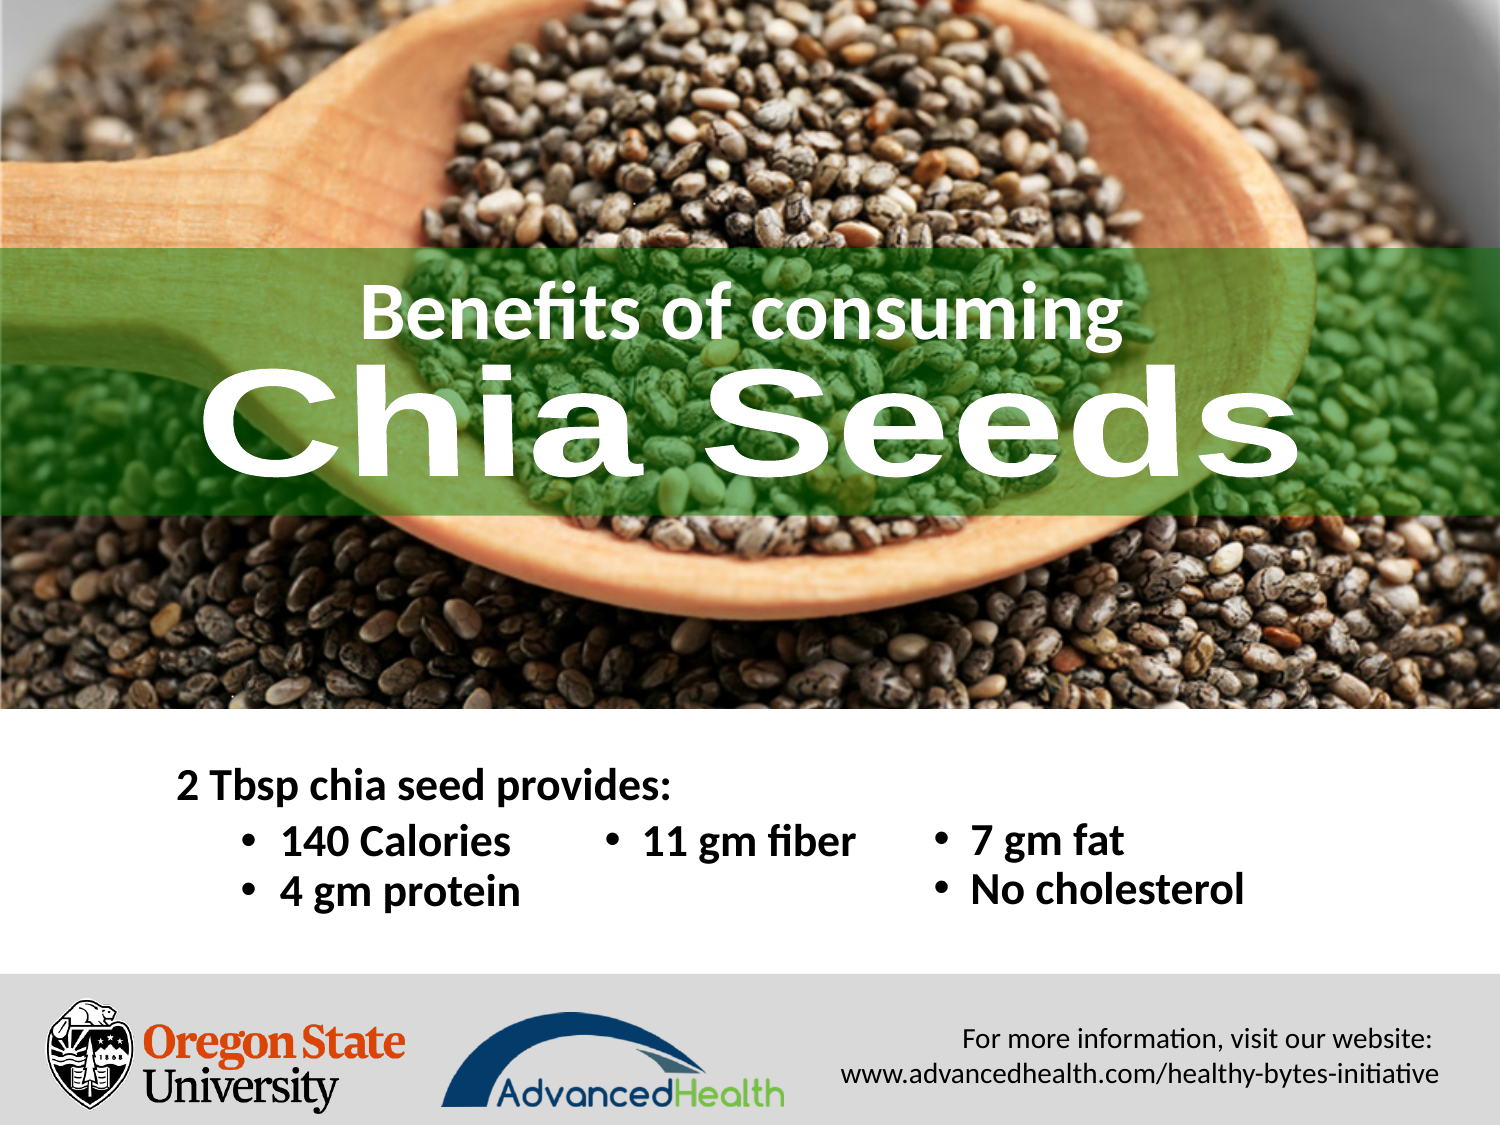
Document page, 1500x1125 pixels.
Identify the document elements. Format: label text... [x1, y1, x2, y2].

picture [44, 998, 405, 1114]
text_box [0, 973, 1500, 1125]
text_box For more information, visit our website: www.advancedhealth.com/healthy-bytes-initiative [808, 1013, 1446, 1112]
picture [441, 1012, 784, 1107]
text_box 11 gm fiber [589, 809, 918, 874]
text_box 7 gm fat No cholesterol [918, 808, 1287, 922]
text_box 2 Tbsp chia seed provides: 140 Calories 4 gm protein [161, 753, 1160, 924]
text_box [0, 0, 1500, 709]
